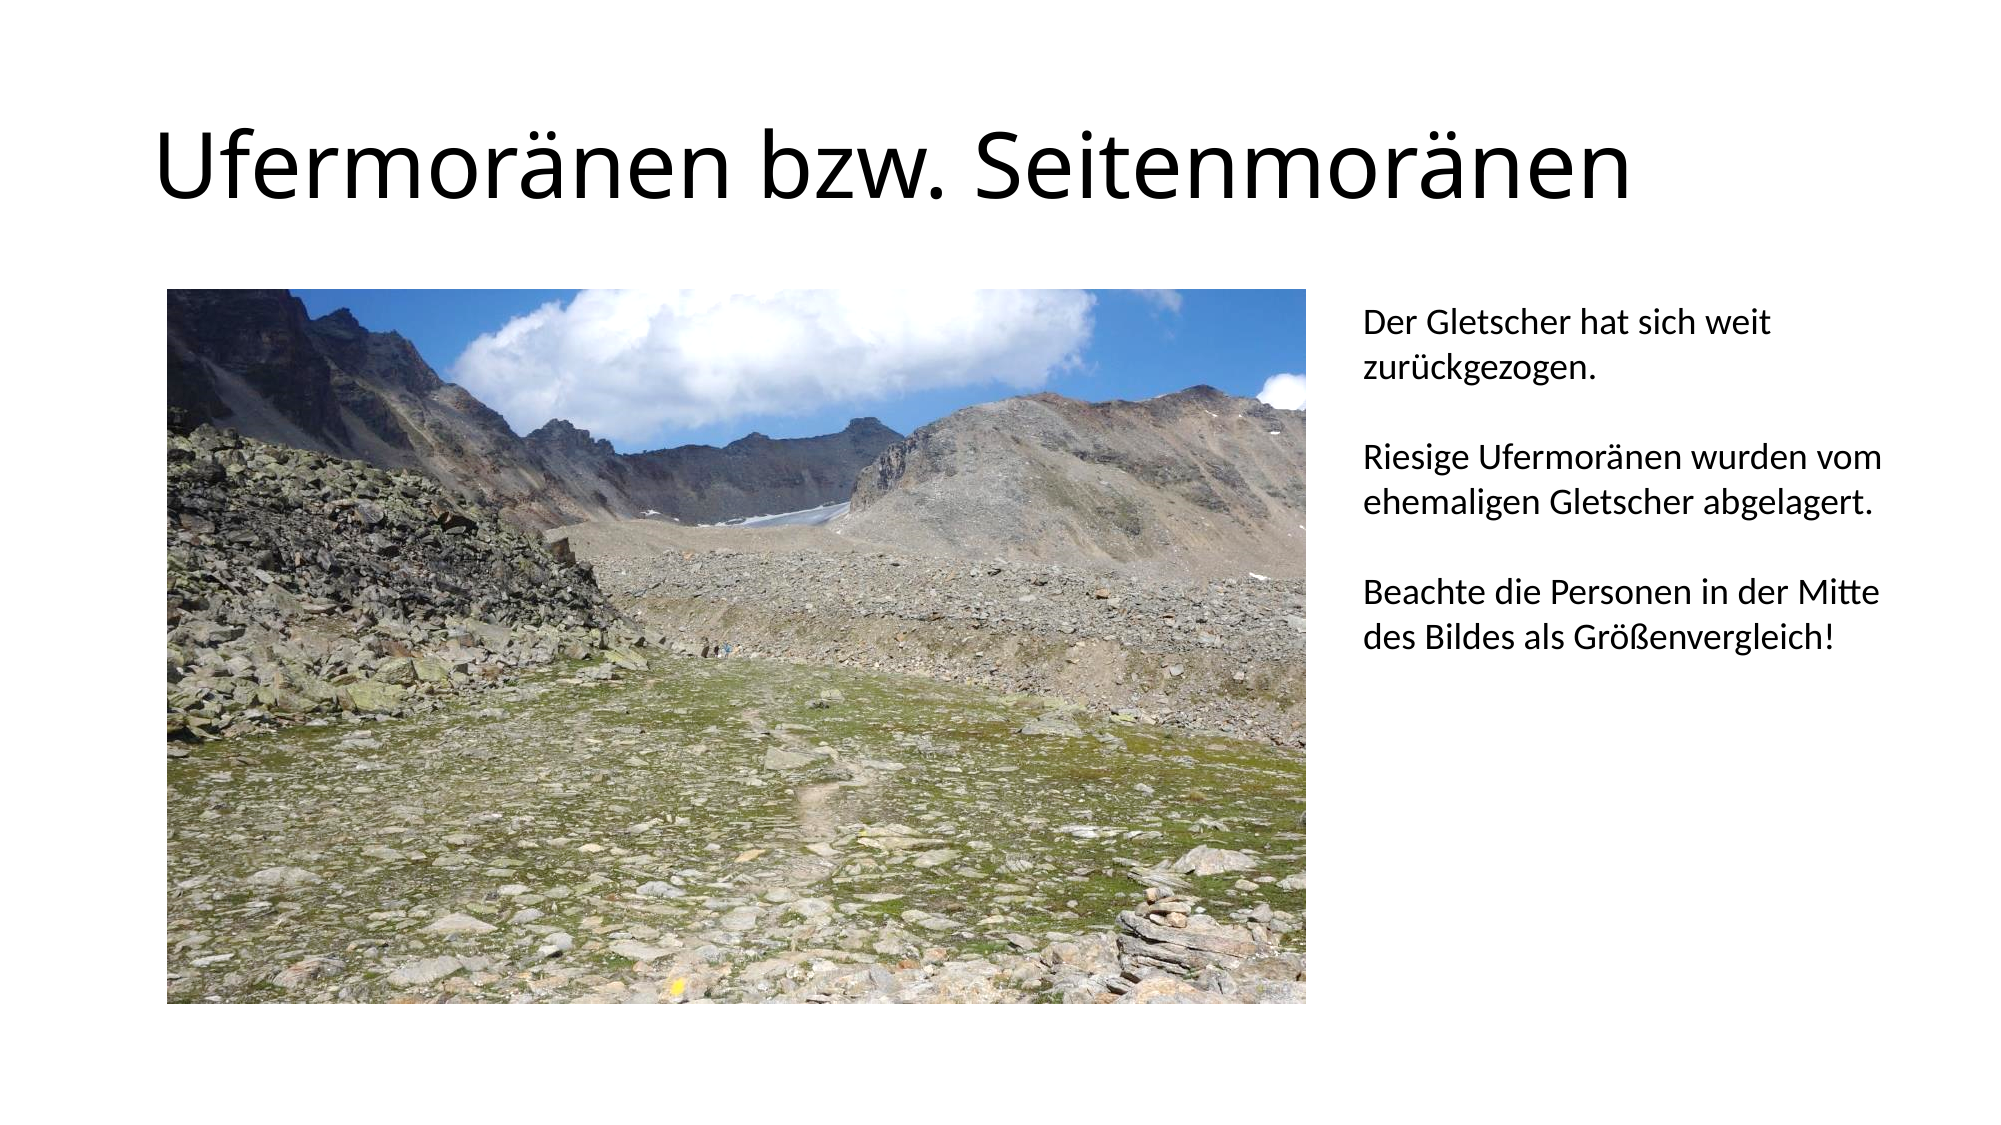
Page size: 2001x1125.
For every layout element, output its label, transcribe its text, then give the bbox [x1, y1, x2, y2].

text_box Der Gletscher hat sich weit zurückgezogen. Riesige Ufermoränen wurden vom ehemaligen Gletscher abgelagert. Beachte die Personen in der Mitte des Bildes als Größenvergleich! [1348, 289, 1930, 665]
title Ufermoränen bzw. Seitenmoränen [137, 59, 1863, 278]
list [167, 289, 1306, 1004]
